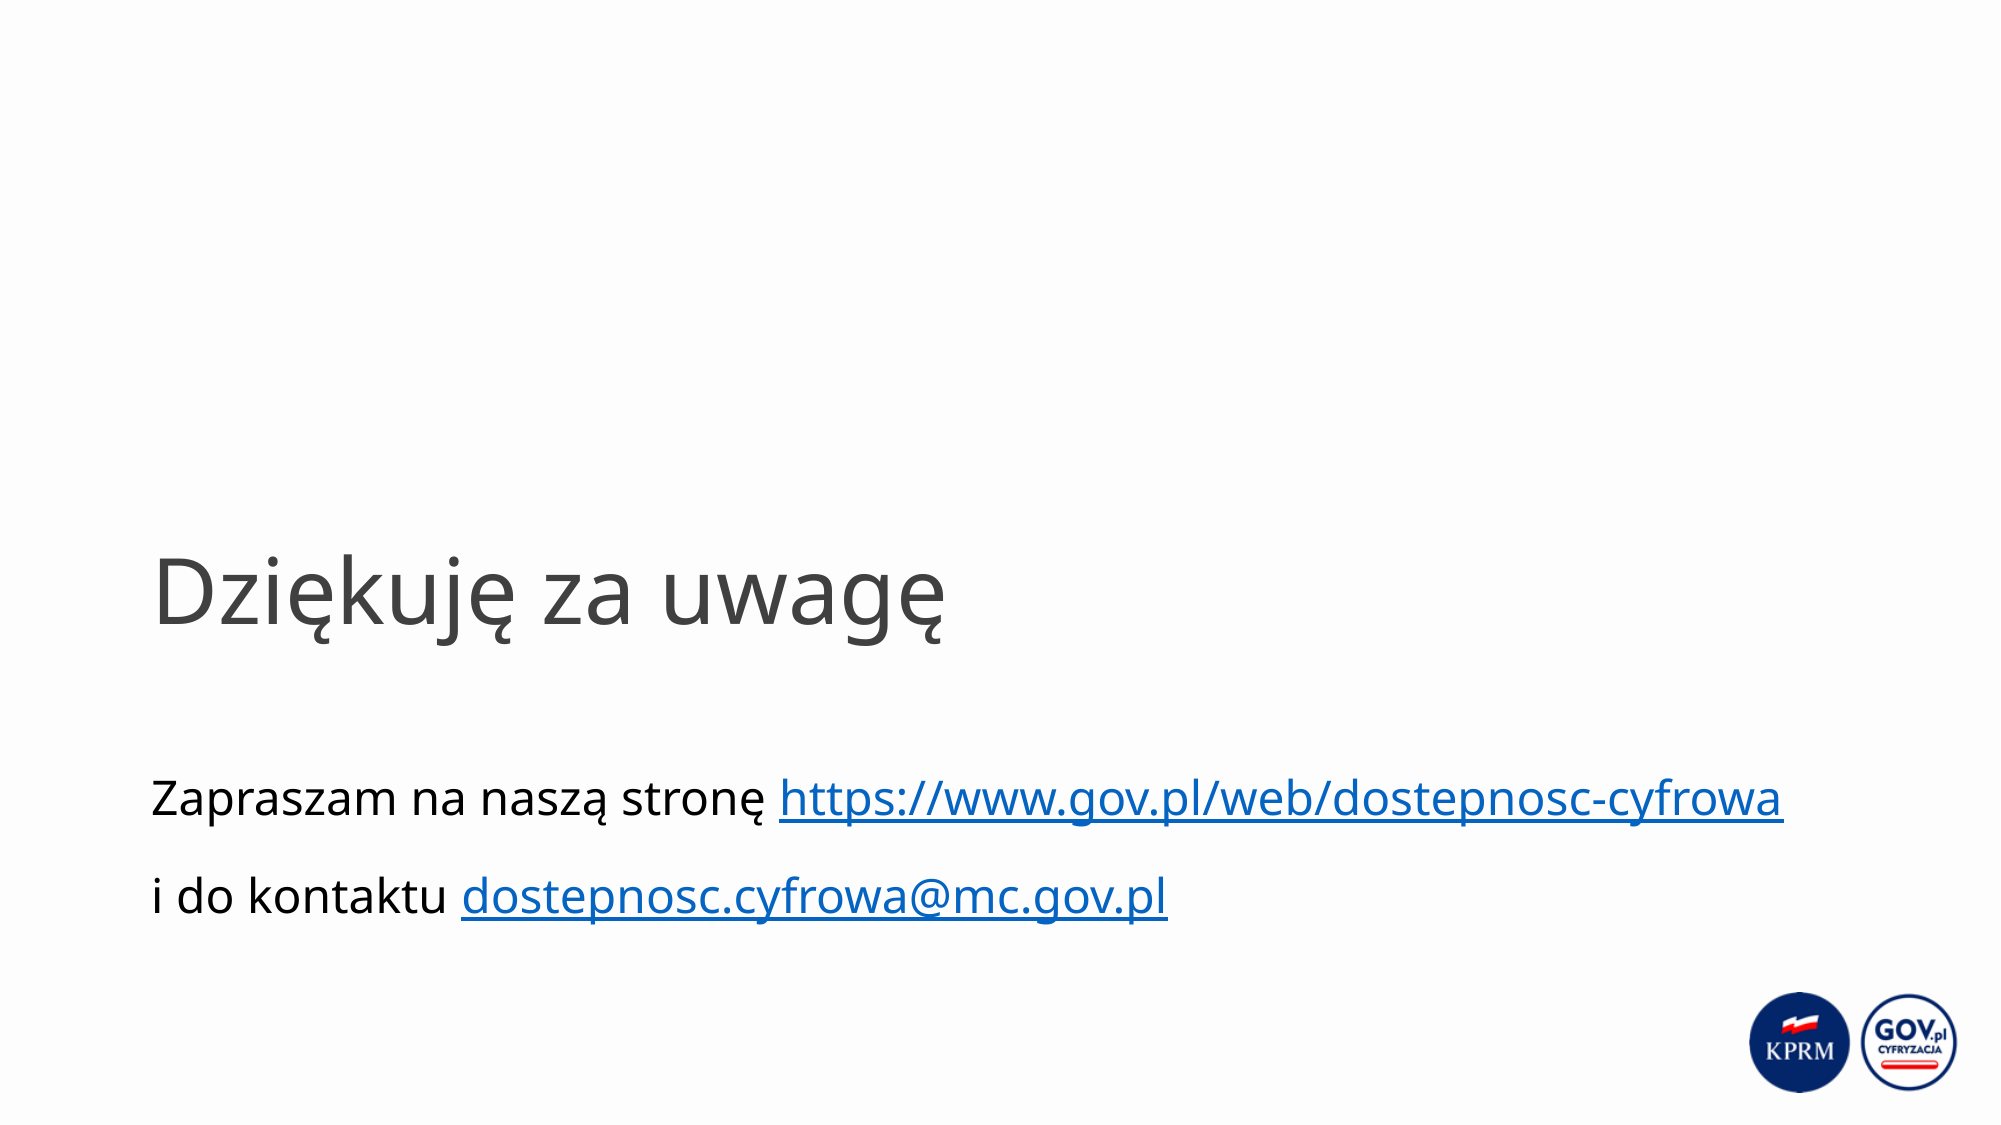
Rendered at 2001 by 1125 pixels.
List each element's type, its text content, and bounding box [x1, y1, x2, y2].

picture [1749, 984, 1967, 1101]
text_box Zapraszam na naszą stronę https://www.gov.pl/web/dostepnosc-cyfrowa i do kontaktu dostepnosc.cyfrowa@mc.gov.pl [136, 727, 1913, 1025]
title Dziękuję za uwagę [136, 514, 1862, 658]
